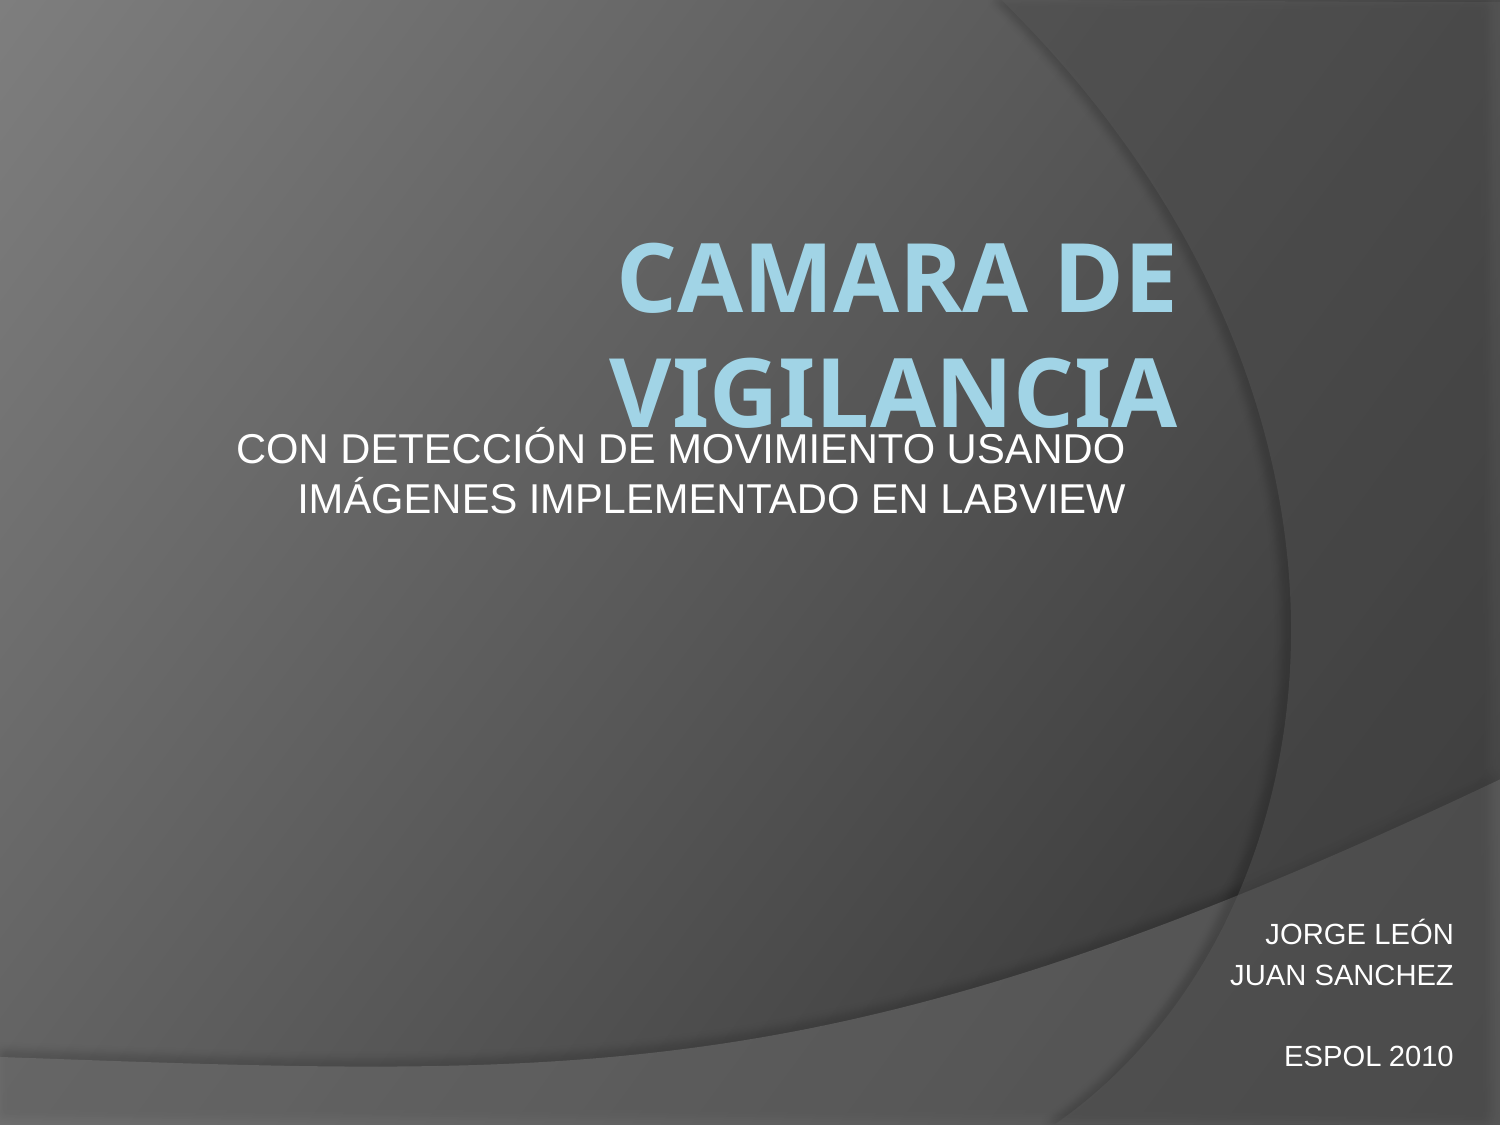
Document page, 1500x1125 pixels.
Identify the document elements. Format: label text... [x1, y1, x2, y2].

text_box JORGE LEÓN JUAN SANCHEZ ESPOL 2010 [398, 913, 1462, 1073]
title CAMARA DE VIGILANCIA [65, 209, 1186, 632]
subtitle CON DETECCIÓN DE MOVIMIENTO USANDO IMÁGENES IMPLEMENTADO EN LABVIEW [70, 363, 1134, 523]
